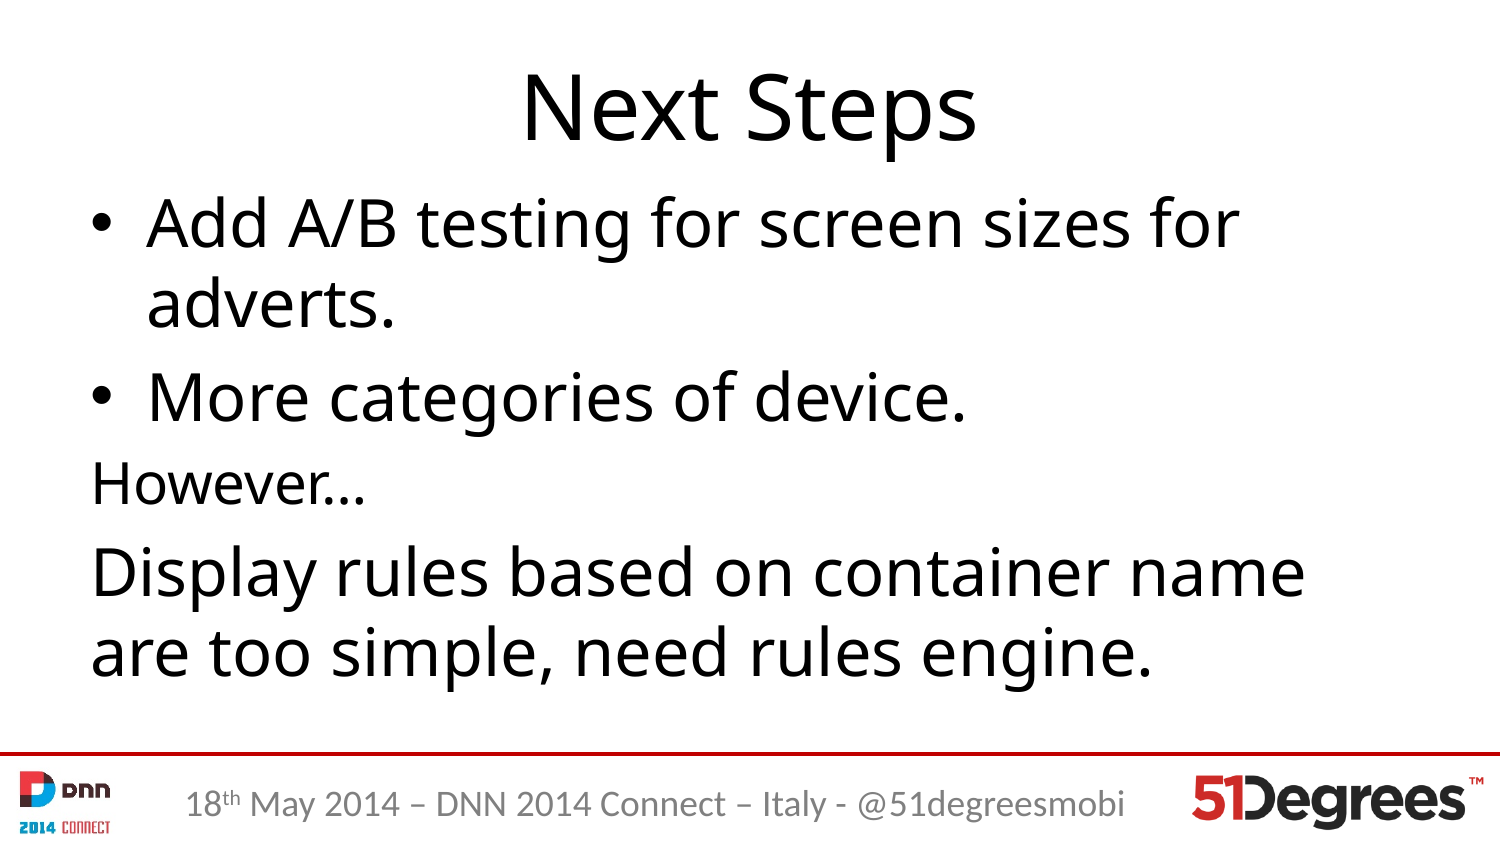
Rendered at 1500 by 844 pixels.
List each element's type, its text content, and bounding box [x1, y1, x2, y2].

title Next Steps [75, 33, 1425, 173]
list Add A/B testing for screen sizes for adverts. More categories of device. However… Display rules based on container name are too simple, need rules engine. [75, 173, 1425, 731]
picture [5, 767, 124, 836]
picture [1182, 768, 1495, 836]
